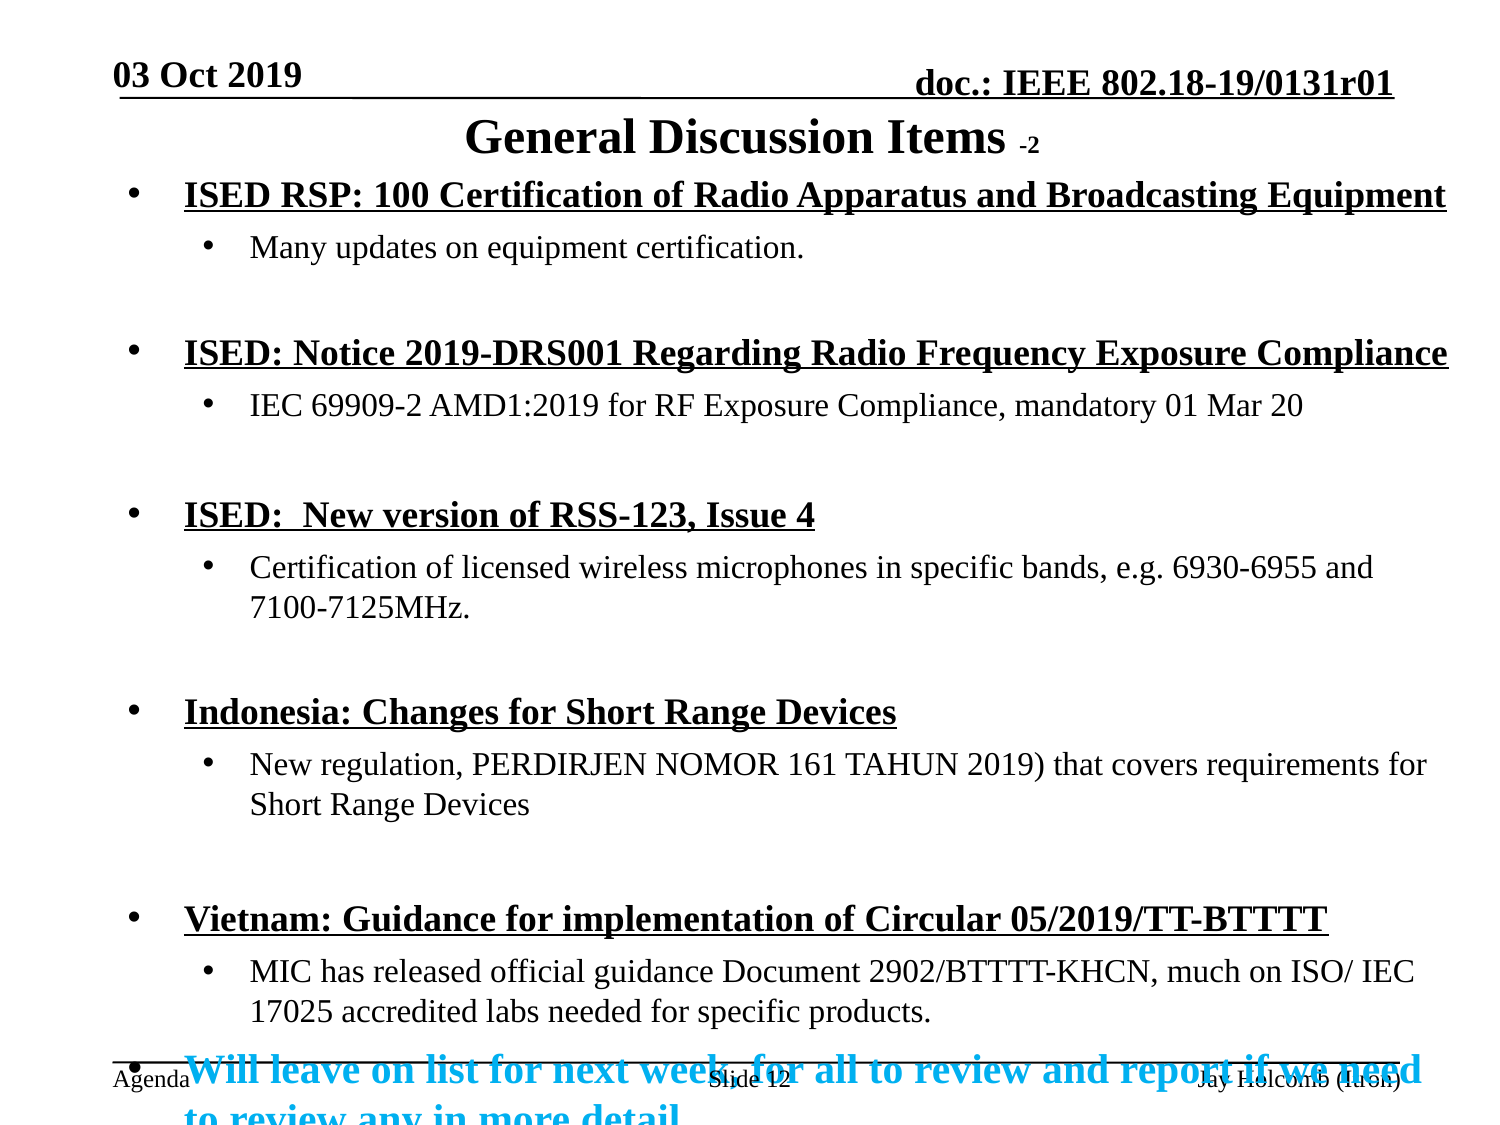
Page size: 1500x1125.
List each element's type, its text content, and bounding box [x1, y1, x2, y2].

title General Discussion Items -2 [114, 103, 1390, 162]
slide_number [112, 49, 488, 95]
slide_number Slide 12 [699, 1061, 800, 1123]
footer Jay Holcomb (Itron) [878, 1061, 1402, 1093]
list ISED RSP: 100 Certification of Radio Apparatus and Broadcasting Equipment Many updates on equipment certification. ISED: Notice 2019-DRS001 Regarding Radio Frequency Exposure Compliance IEC 69909-2 AMD1:2019 for RF Exposure Compliance, mandatory 01 Mar 20 ISED: New version of RSS-123, Issue 4 Certification of licensed wireless microphones in specific bands, e.g. 6930-6955 and 7100-7125MHz. Indonesia: Changes for Short Range Devices New regulation, PERDIRJEN NOMOR 161 TAHUN 2019) that covers requirements for Short Range Devices Vietnam: Guidance for implementation of Circular 05/2019/TT-BTTTT MIC has released official guidance Document 2902/BTTTT-KHCN, much on ISO/ IEC 17025 accredited labs needed for specific products. Will leave on list for next week, for all to review and report if we need to review any in more detail. [112, 162, 1474, 1063]
